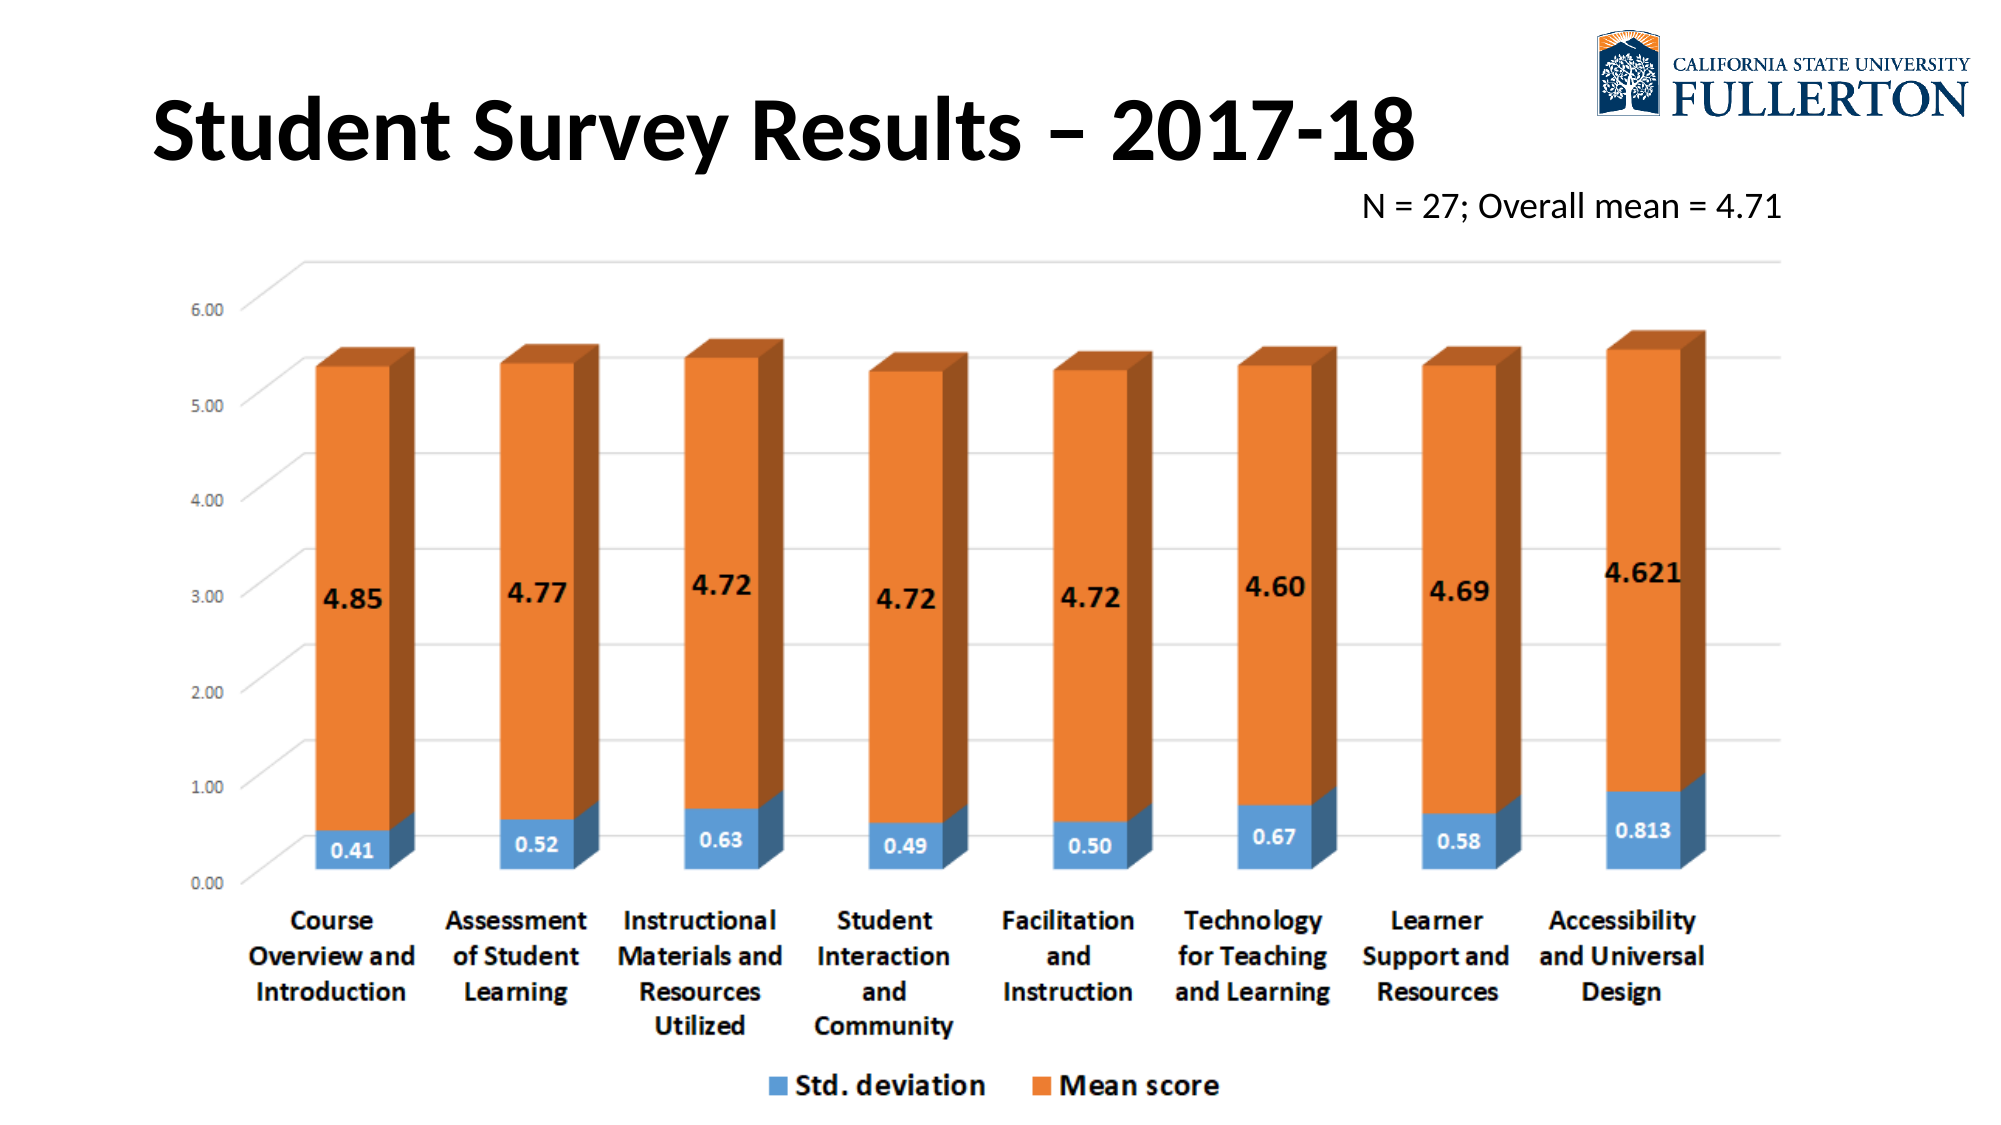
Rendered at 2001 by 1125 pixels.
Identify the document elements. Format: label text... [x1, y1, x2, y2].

title Student Survey Results – 2017-18 [137, 59, 1863, 202]
picture [1563, 0, 2000, 153]
text_box N = 27; Overall mean = 4.71 [1346, 173, 1925, 235]
picture [137, 234, 1848, 1125]
